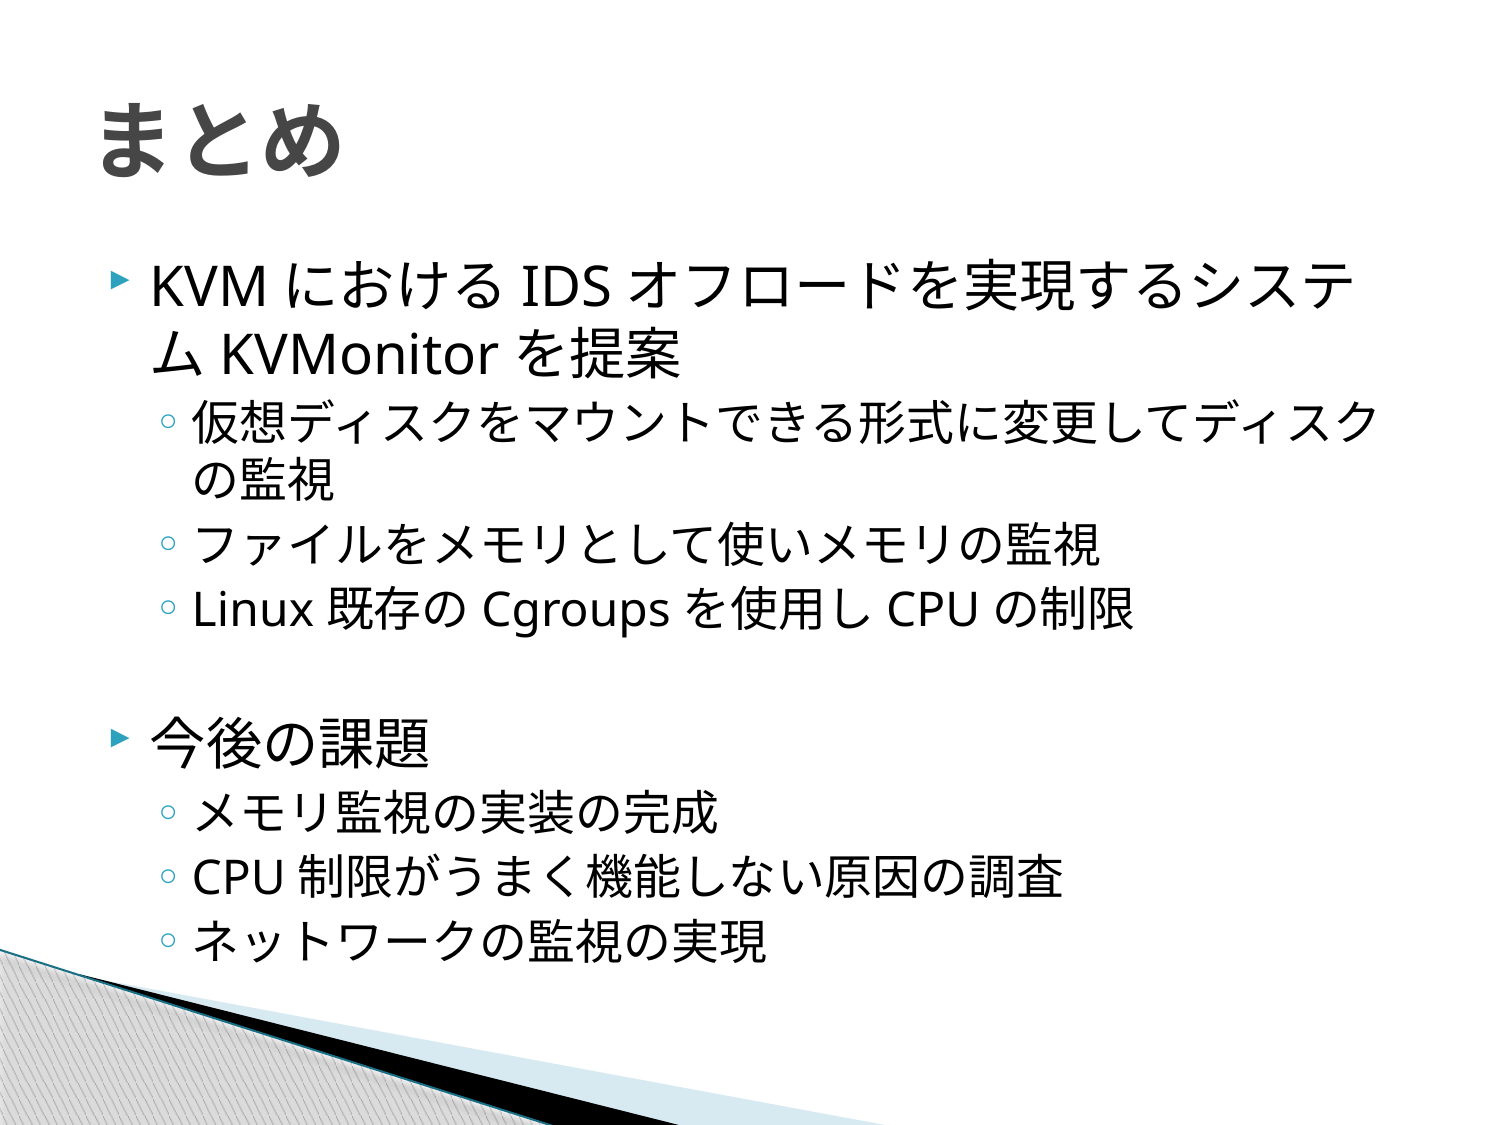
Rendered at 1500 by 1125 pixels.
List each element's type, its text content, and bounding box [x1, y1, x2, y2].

title まとめ [75, 45, 1425, 233]
list KVMにおけるIDSオフロードを実現するシステムKVMonitorを提案 仮想ディスクをマウントできる形式に変更してディスクの監視 ファイルをメモリとして使いメモリの監視 Linux既存のCgroupsを使用しCPUの制限 今後の課題 メモリ監視の実装の完成 CPU制限がうまく機能しない原因の調査 ネットワークの監視の実現 [75, 243, 1425, 1071]
